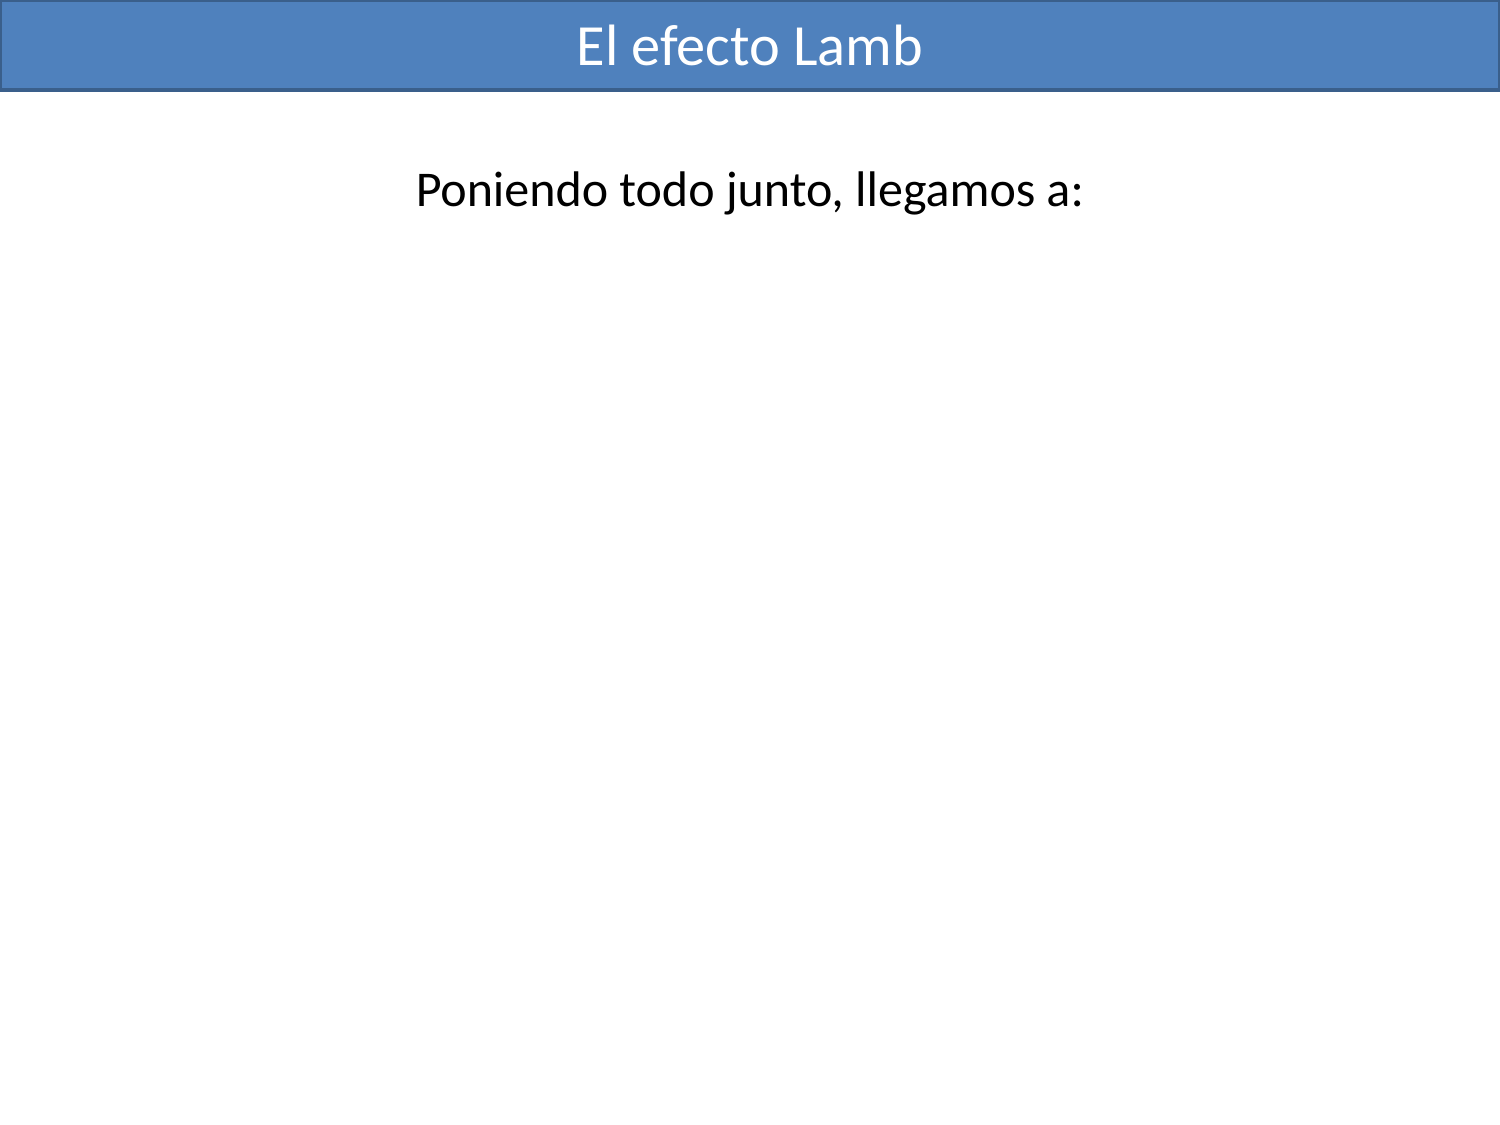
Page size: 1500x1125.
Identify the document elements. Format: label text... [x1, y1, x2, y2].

text_box El efecto Lamb [0, 0, 1500, 85]
text_box [0, 85, 1500, 92]
